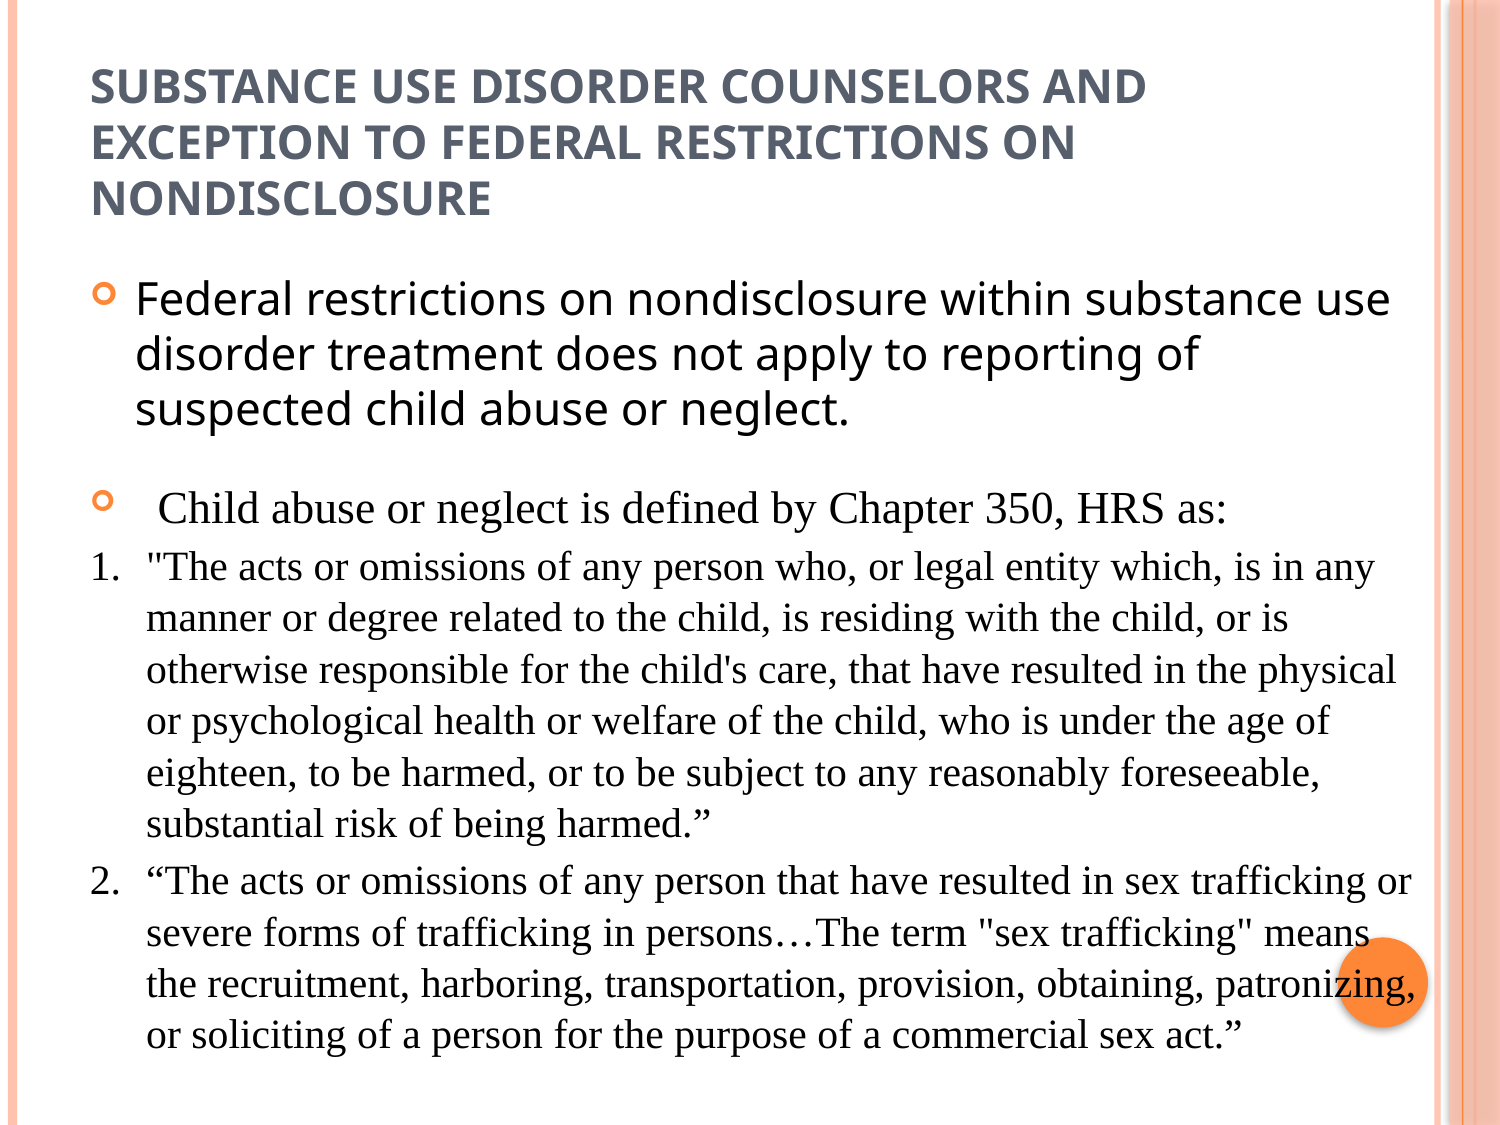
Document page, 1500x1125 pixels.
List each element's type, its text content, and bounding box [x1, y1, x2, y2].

list Federal restrictions on nondisclosure within substance use disorder treatment does not apply to reporting of suspected child abuse or neglect. Child abuse or neglect is defined by Chapter 350, HRS as: "The acts or omissions of any person who, or legal entity which, is in any manner or degree related to the child, is residing with the child, or is otherwise responsible for the child's care, that have resulted in the physical or psychological health or welfare of the child, who is under the age of eighteen, to be harmed, or to be subject to any reasonably foreseeable, substantial risk of being harmed.” “The acts or omissions of any person that have resulted in sex trafficking or severe forms of trafficking in persons…The term "sex trafficking" means the recruitment, harboring, transportation, provision, obtaining, patronizing, or soliciting of a person for the purpose of a commercial sex act.” [75, 262, 1435, 1125]
title Substance Use Disorder Counselors and exception to federal restrictions on nondisclosure [75, 45, 1300, 233]
